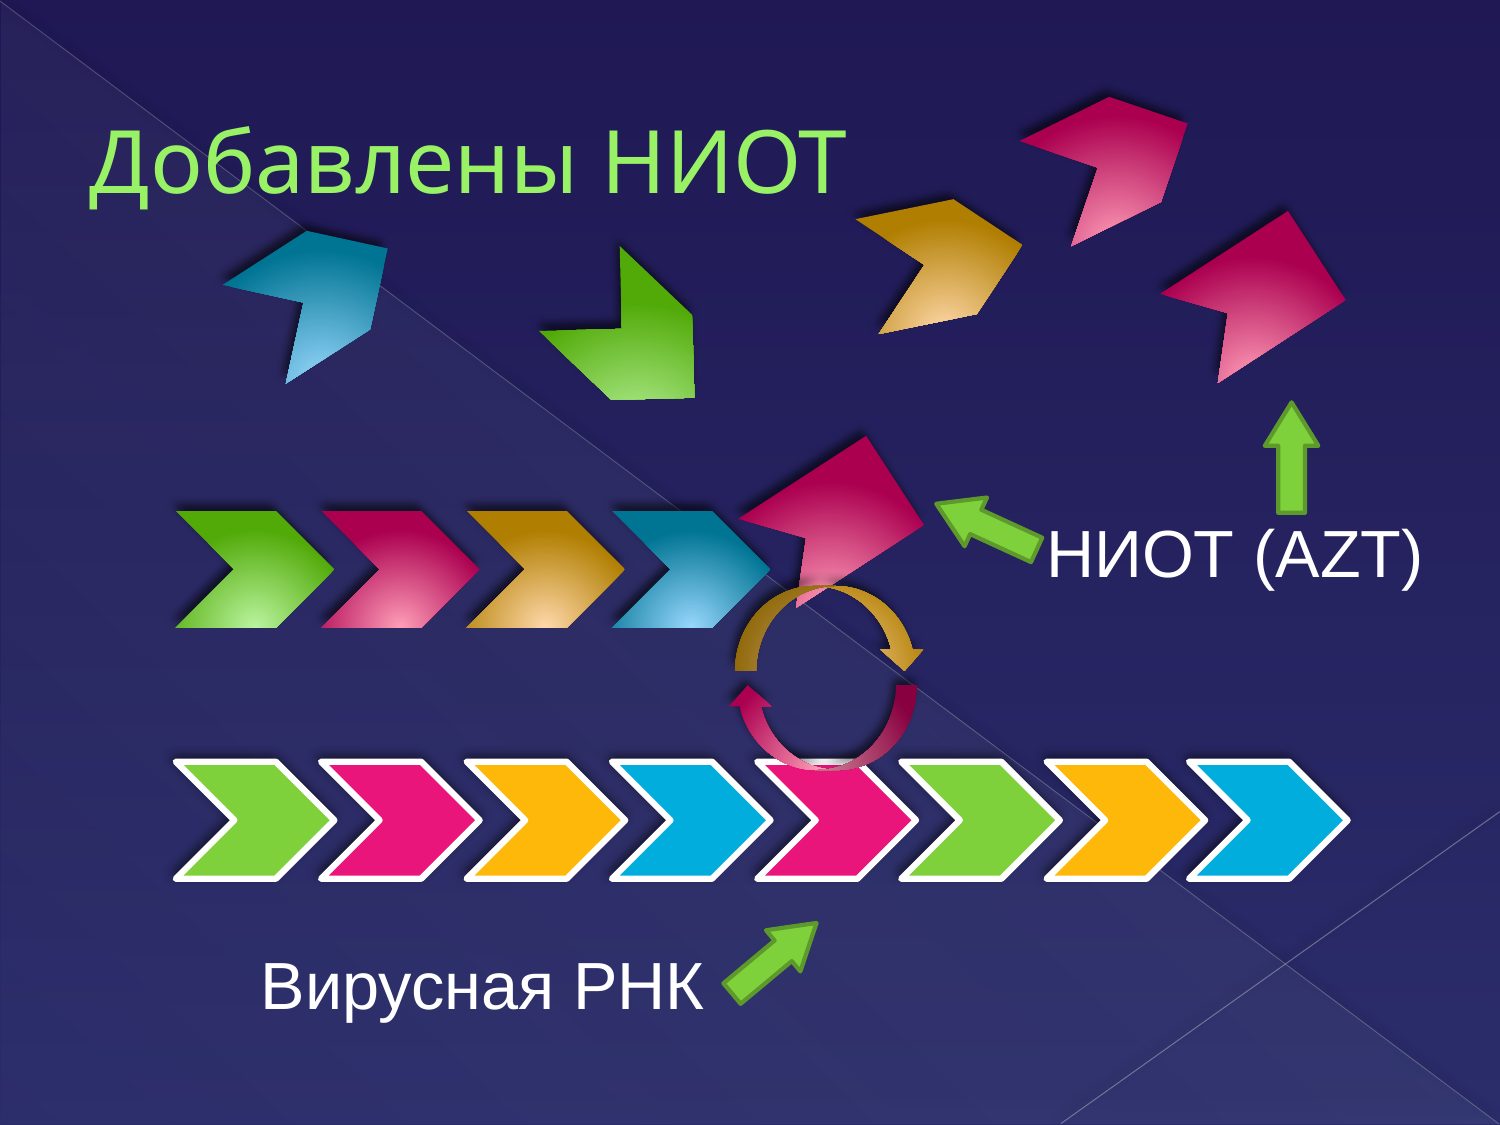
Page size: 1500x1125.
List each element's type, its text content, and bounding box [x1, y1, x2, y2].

text_box [934, 495, 1031, 565]
text_box [1019, 96, 1188, 247]
title Добавлены НИОТ [75, 43, 1425, 274]
text_box [609, 758, 774, 882]
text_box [726, 585, 926, 771]
text_box [1043, 758, 1209, 882]
text_box [321, 510, 480, 628]
text_box [172, 758, 338, 882]
text_box [318, 758, 483, 882]
text_box [754, 772, 920, 882]
text_box [222, 230, 388, 384]
text_box Вирусная РНК [246, 935, 750, 1031]
text_box [1262, 400, 1321, 515]
text_box [611, 510, 771, 628]
text_box [898, 758, 1063, 882]
text_box [738, 435, 924, 573]
text_box [1186, 758, 1351, 882]
text_box НИОТ (AZT) [1031, 503, 1454, 599]
text_box [538, 246, 695, 400]
text_box [175, 510, 335, 628]
text_box [463, 758, 629, 882]
text_box [466, 510, 626, 628]
text_box [721, 920, 819, 1006]
text_box [1160, 210, 1346, 383]
text_box [855, 199, 1023, 334]
